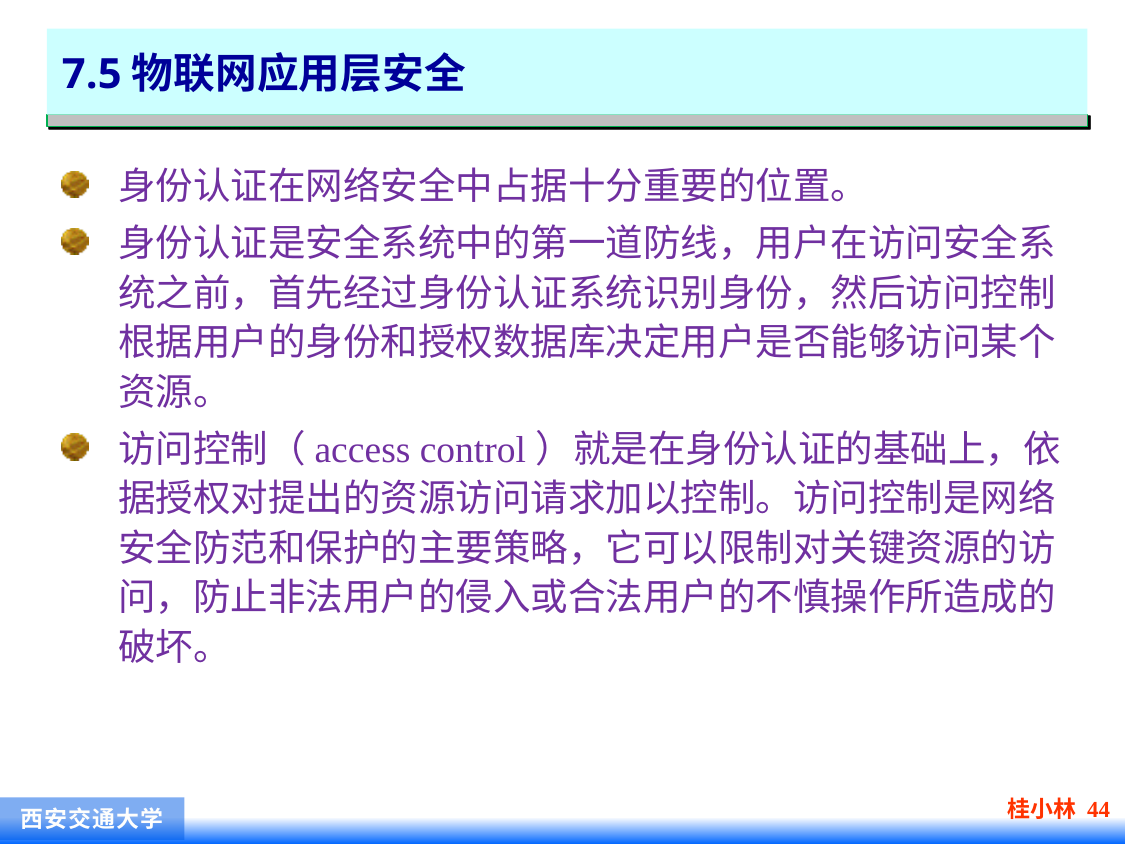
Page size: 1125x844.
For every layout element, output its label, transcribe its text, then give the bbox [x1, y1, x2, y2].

picture [61, 433, 89, 461]
title 7.5物联网应用层安全 [46, 28, 1088, 115]
slide_number 桂小林 44 [792, 787, 1125, 844]
picture [61, 228, 89, 255]
picture [61, 171, 89, 198]
list 身份认证在网络安全中占据十分重要的位置。 身份认证是安全系统中的第一道防线，用户在访问安全系统之前，首先经过身份认证系统识别身份，然后访问控制根据用户的身份和授权数据库决定用户是否能够访问某个资源。 访问控制（access control）就是在身份认证的基础上，依据授权对提出的资源访问请求加以控制。访问控制是网络安全防范和保护的主要策略，它可以限制对关键资源的访问，防止非法用户的侵入或合法用户的不慎操作所造成的破坏。 [46, 150, 1088, 788]
